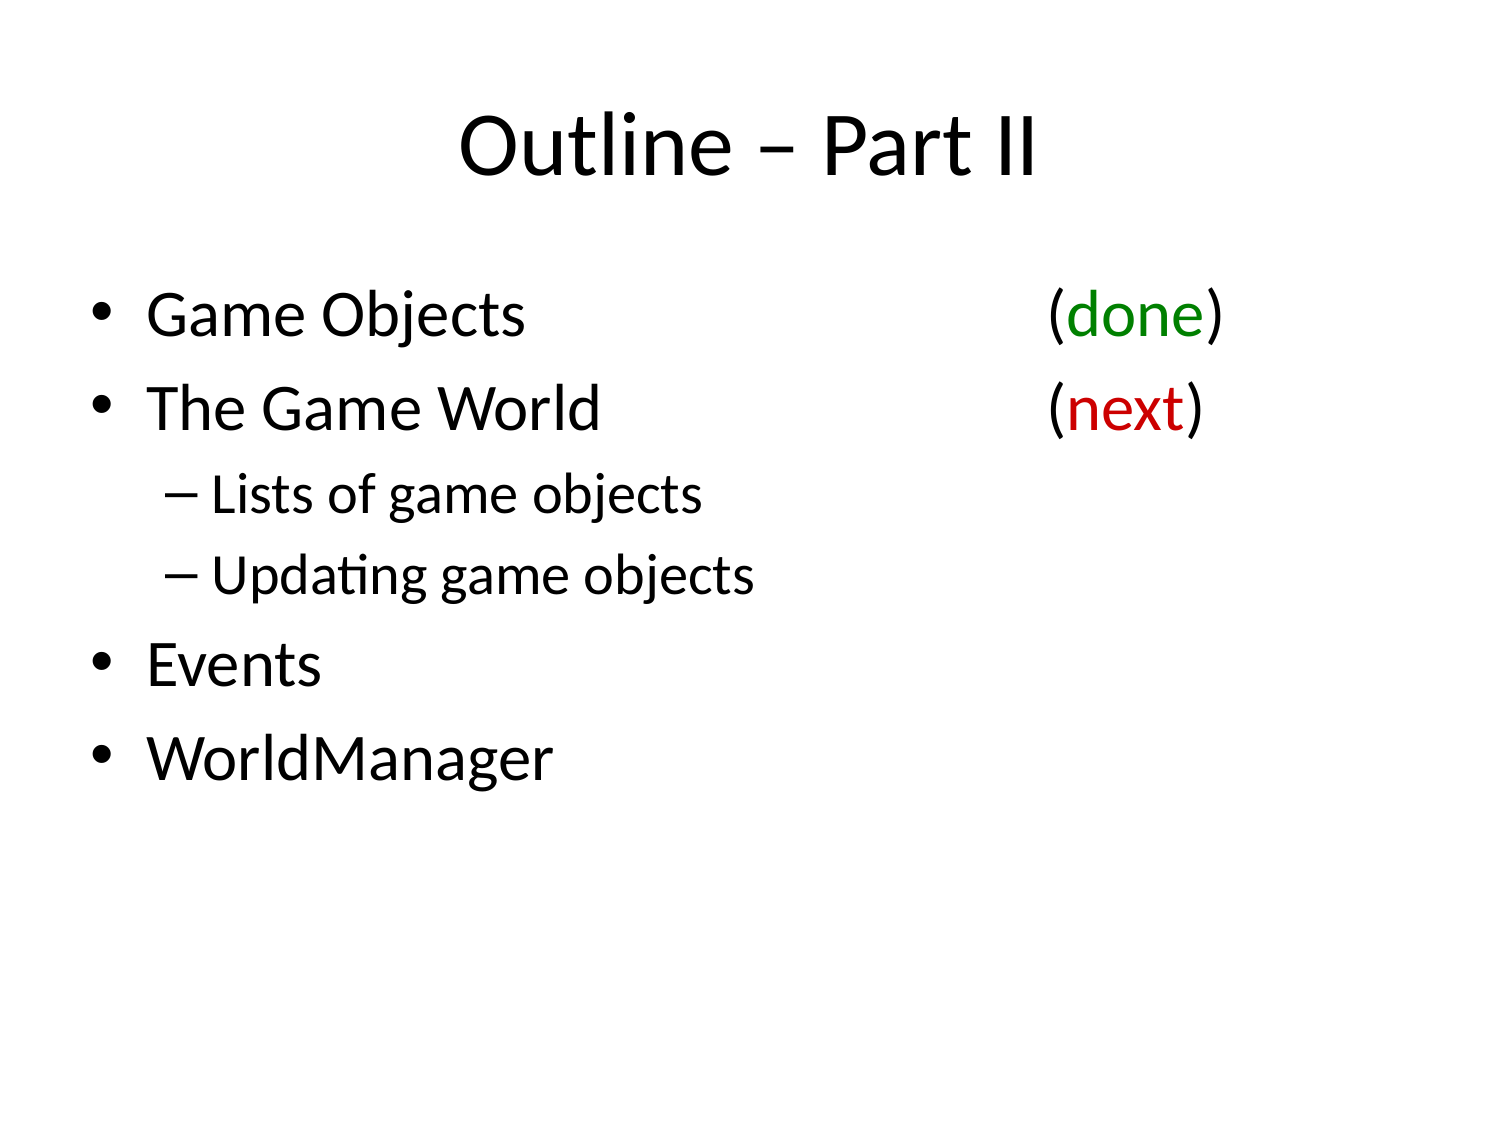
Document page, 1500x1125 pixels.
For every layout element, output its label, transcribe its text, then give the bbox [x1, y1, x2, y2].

title Outline – Part II [75, 45, 1425, 233]
list Game Objects (done) The Game World (next) Lists of game objects Updating game objects Events WorldManager [75, 262, 1425, 1005]
